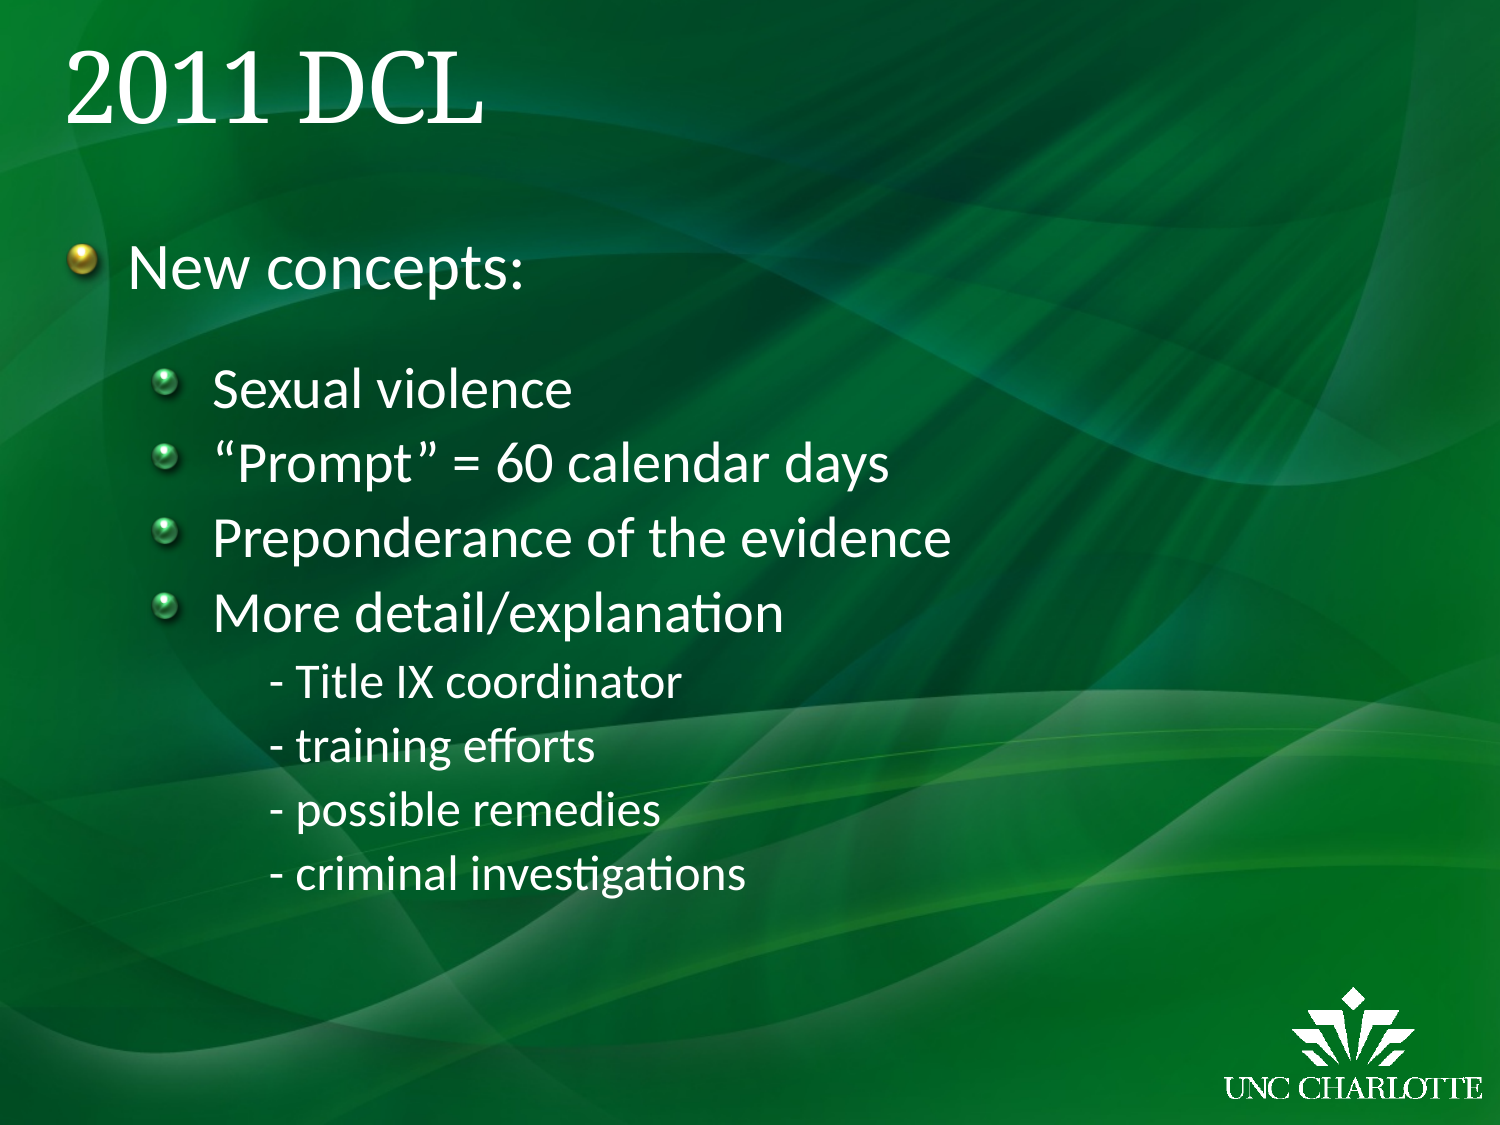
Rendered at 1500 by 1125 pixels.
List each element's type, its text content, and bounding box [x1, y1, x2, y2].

picture [0, 0, 1500, 1125]
title 2011 DCL [62, 37, 1438, 147]
list New concepts: Sexual violence “Prompt” = 60 calendar days Preponderance of the evidence More detail/explanation - Title IX coordinator - training efforts - possible remedies - criminal investigations [62, 231, 1438, 927]
